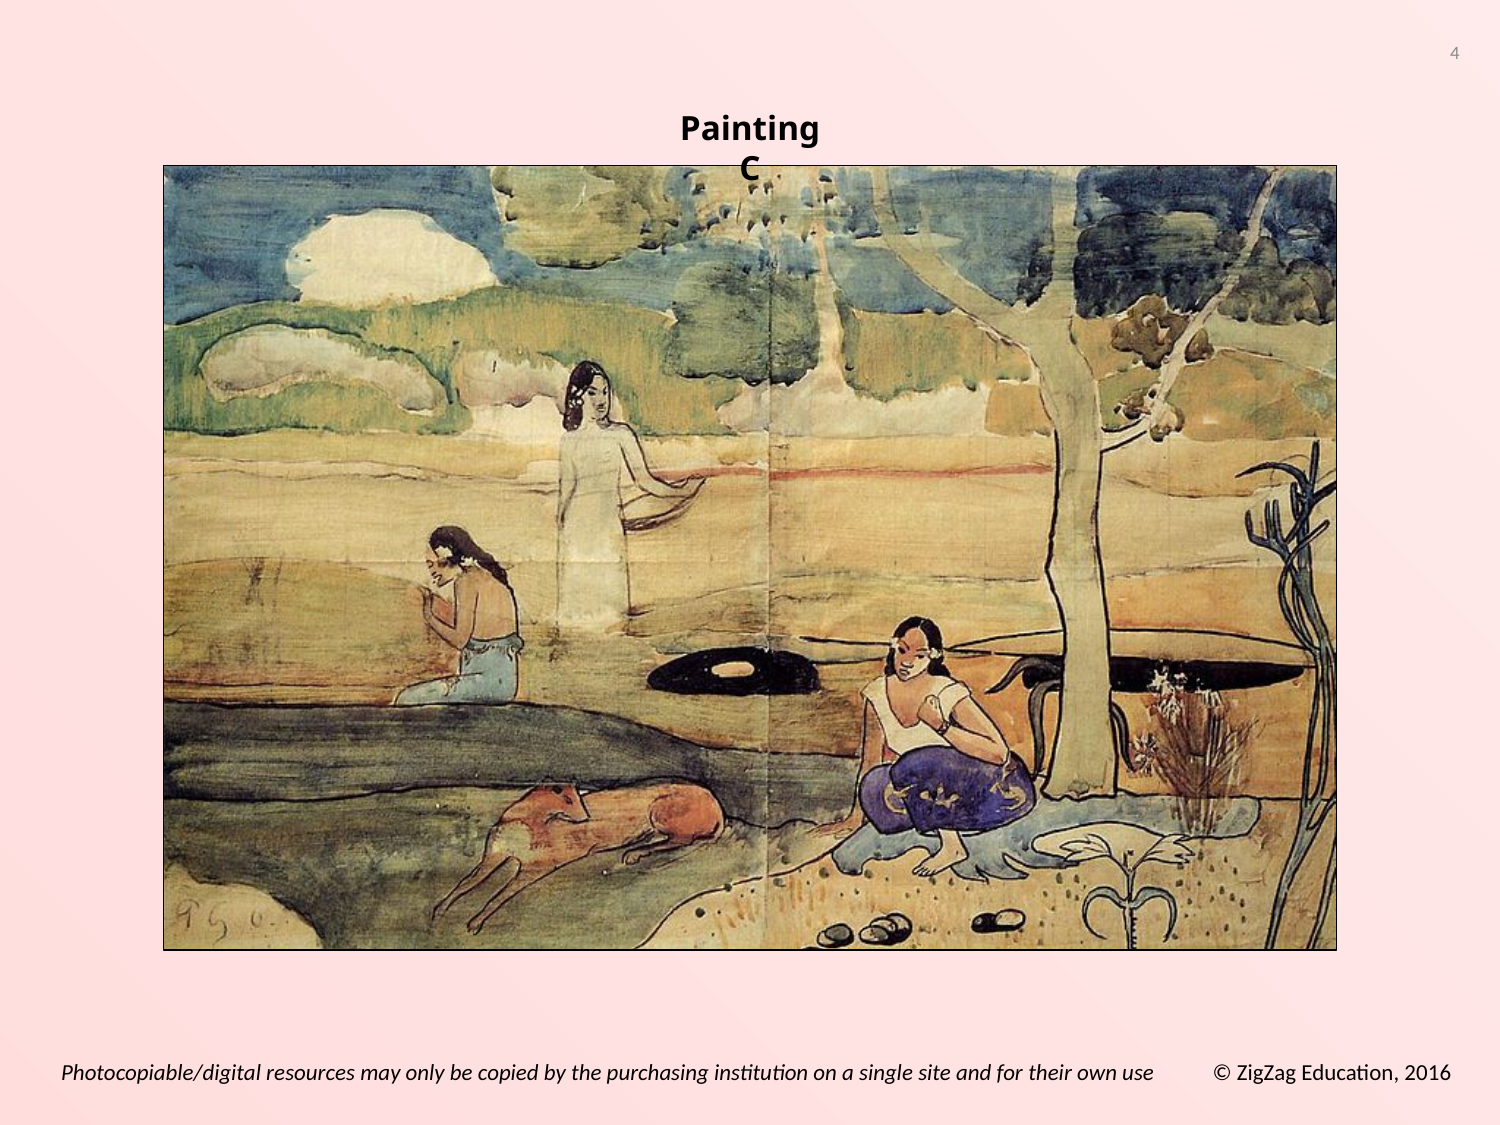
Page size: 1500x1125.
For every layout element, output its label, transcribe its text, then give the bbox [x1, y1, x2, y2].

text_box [164, 99, 1336, 950]
slide_number 4 [1137, 22, 1475, 83]
